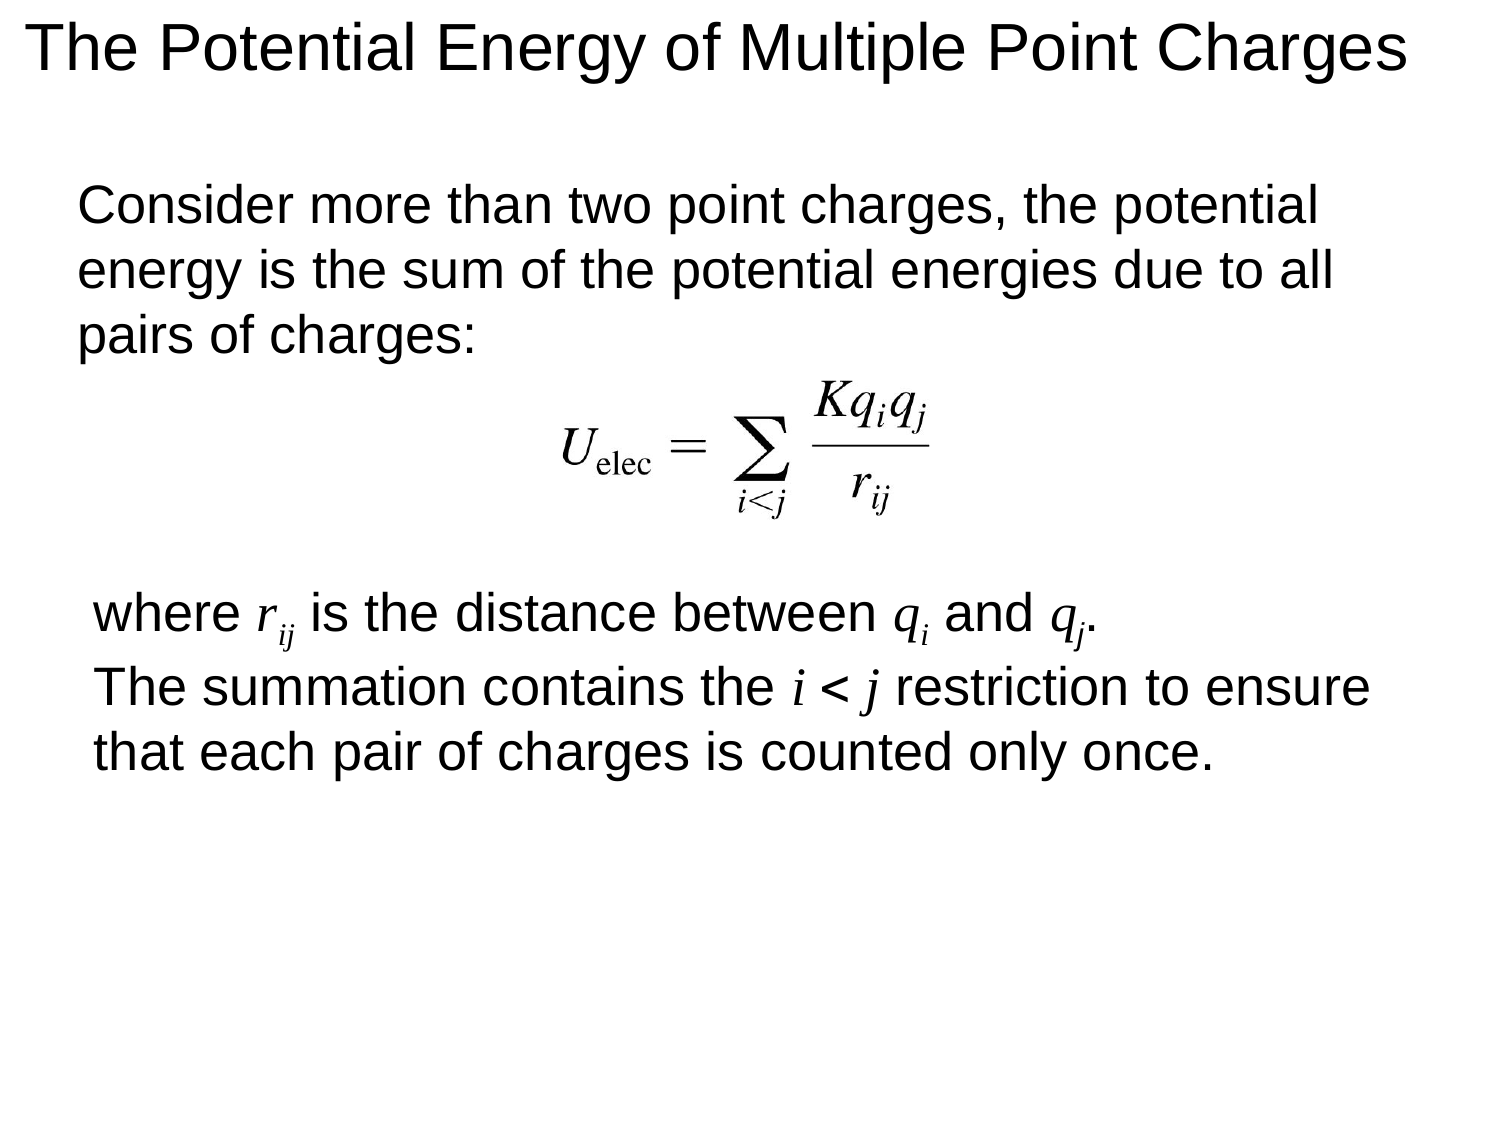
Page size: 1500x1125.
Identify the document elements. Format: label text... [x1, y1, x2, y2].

text_box The Potential Energy of Multiple Point Charges [10, 0, 1450, 88]
text_box where rij is the distance between qi and qj. The summation contains the i  j restriction to ensure that each pair of charges is counted only once. [79, 570, 1414, 789]
text_box Consider more than two point charges, the potential energy is the sum of the potential energies due to all pairs of charges: [62, 162, 1397, 373]
picture [556, 374, 944, 525]
title The Potential Energy of Multiple Point Charges [74, 88, 1426, 233]
